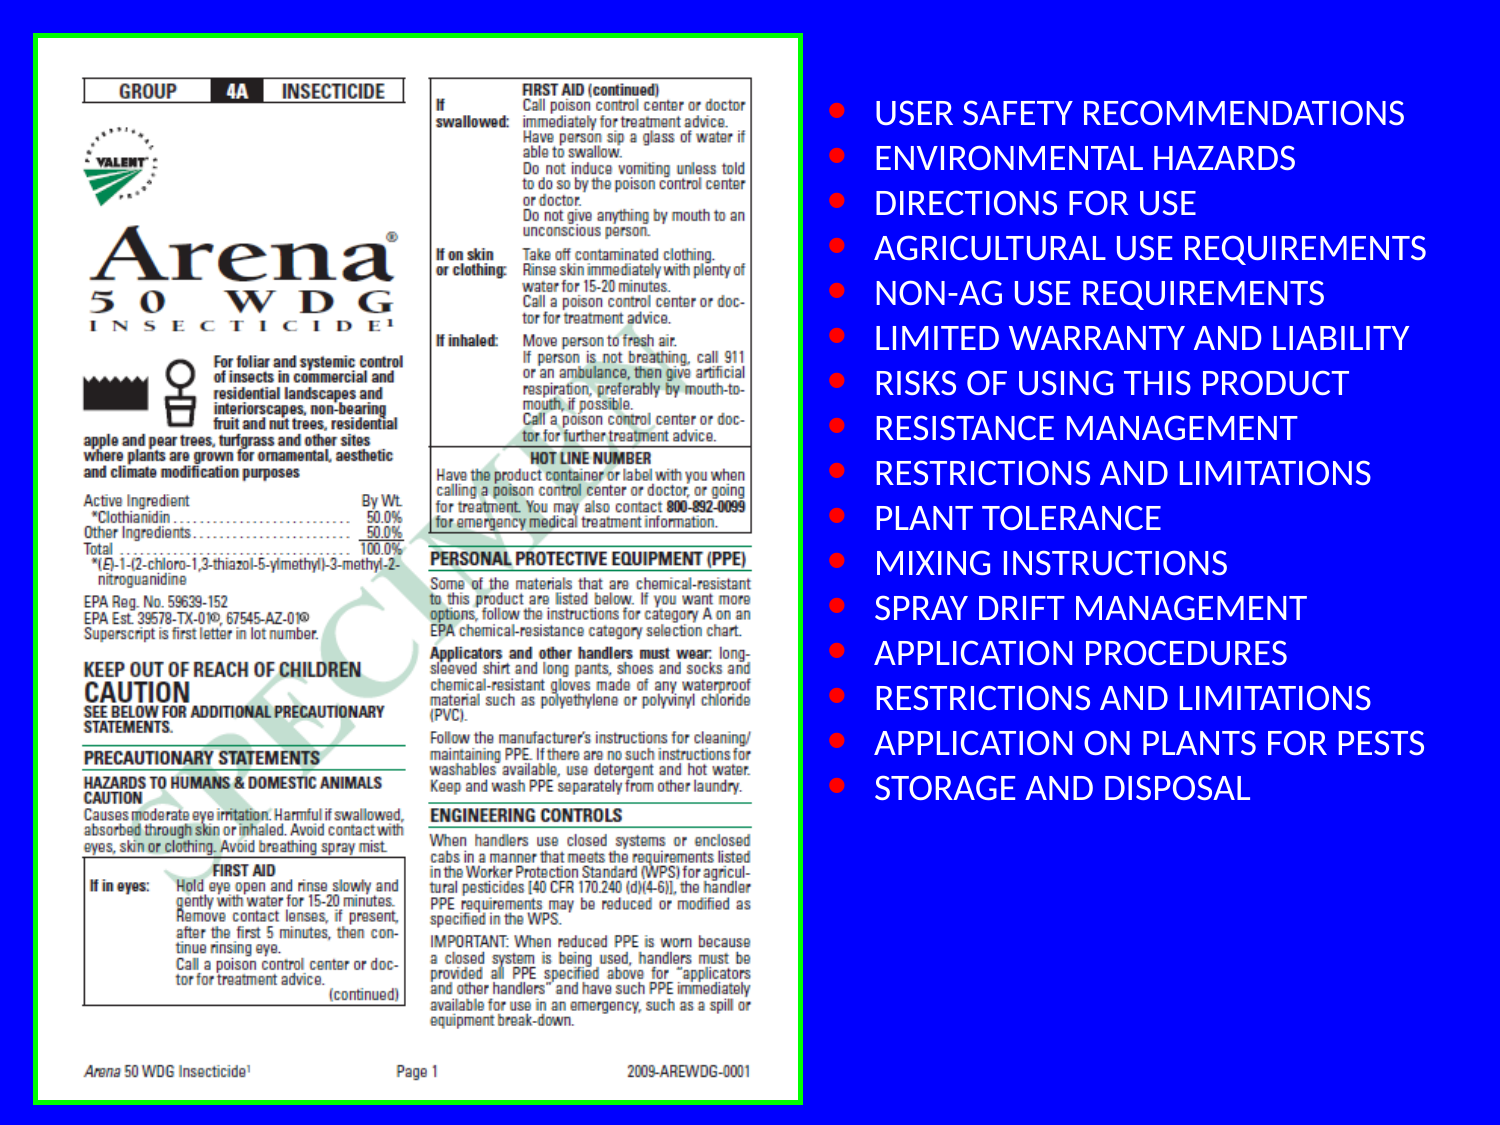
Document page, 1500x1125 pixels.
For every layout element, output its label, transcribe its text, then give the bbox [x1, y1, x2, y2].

text_box USER SAFETY RECOMMENDATIONS Environmental Hazards Directions for Use AGRICULTURAL USE REQUIREMENTS NON-AG USE REQUIREMENTS LIMITED WARRANTY AND LIABILITY RISKS OF USING THIS PRODUCT RESISTANCE MANAGEMENT RESTRICTIONS AND LIMITATIONS Plant tolerance Mixing instructions Spray drift management APPLICATION PROCEDURES RESTRICTIONS AND LIMITATIONS APPLICATION ON PLANTS FOR PESTS STORAGE AND DISPOSAL [812, 80, 1500, 816]
picture [37, 37, 799, 1101]
